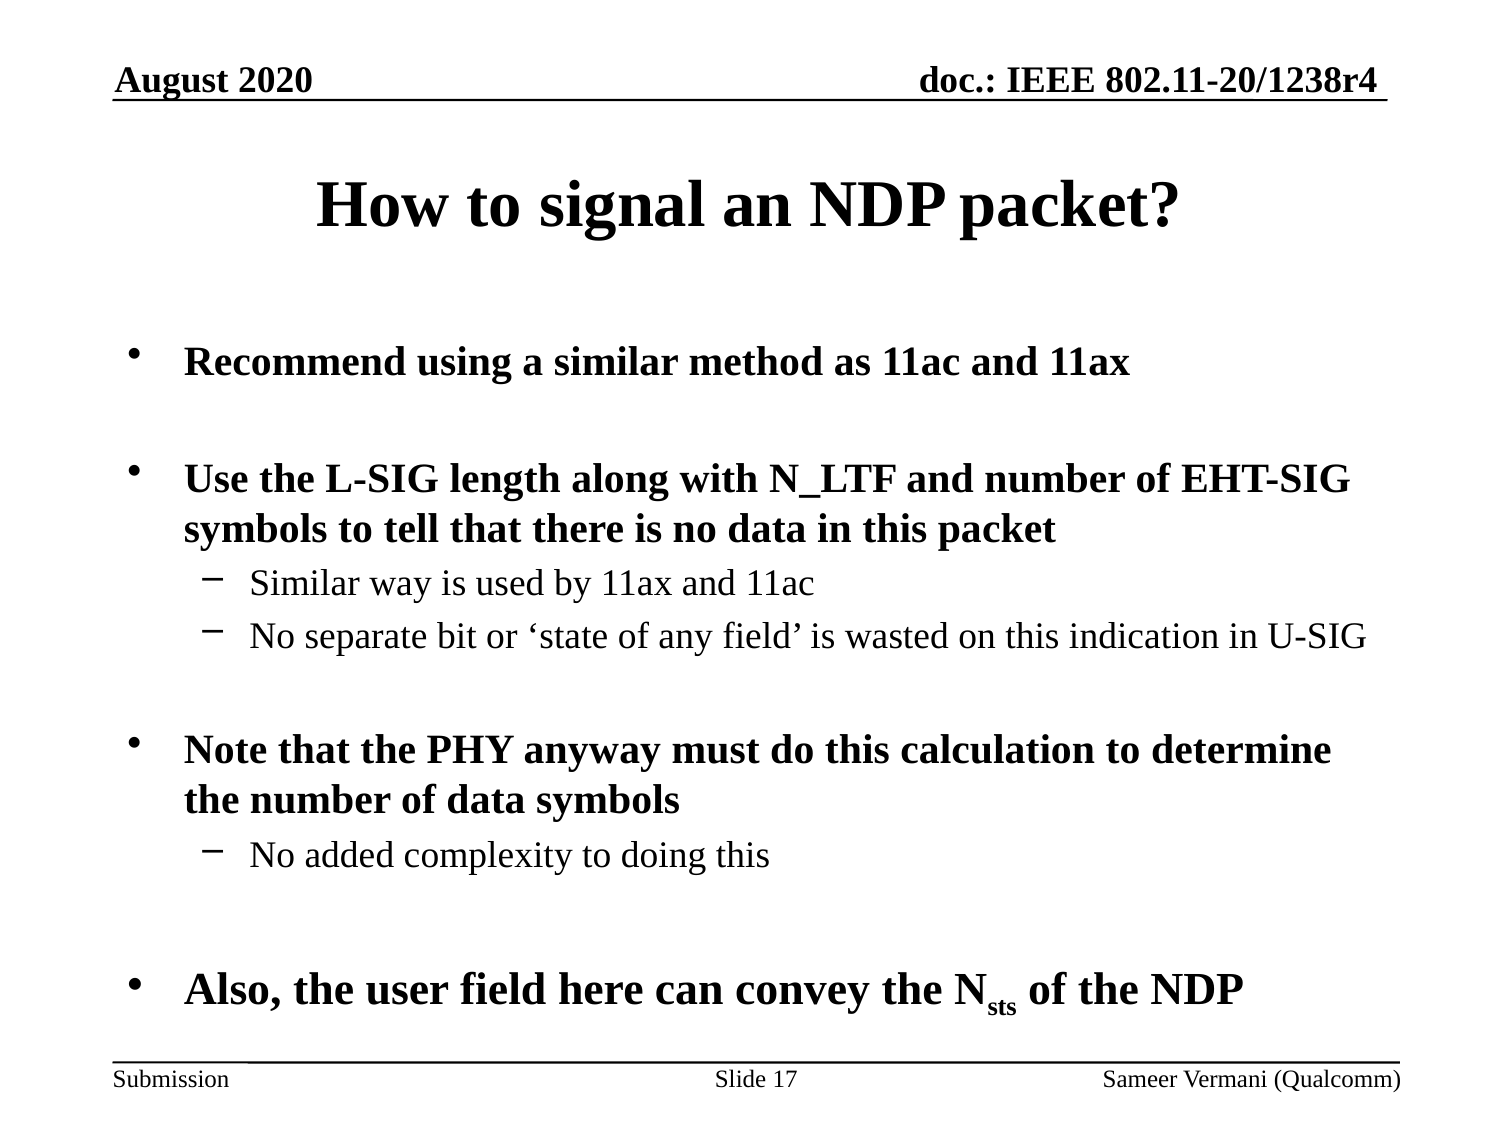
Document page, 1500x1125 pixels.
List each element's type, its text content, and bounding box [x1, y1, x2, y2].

footer Sameer Vermani (Qualcomm) [1062, 1061, 1402, 1093]
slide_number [114, 54, 354, 101]
title How to signal an NDP packet? [112, 112, 1388, 288]
slide_number Slide 17 [712, 1061, 800, 1093]
list Recommend using a similar method as 11ac and 11ax Use the L-SIG length along with N_LTF and number of EHT-SIG symbols to tell that there is no data in this packet Similar way is used by 11ax and 11ac No separate bit or ‘state of any field’ is wasted on this indication in U-SIG Note that the PHY anyway must do this calculation to determine the number of data symbols No added complexity to doing this Also, the user field here can convey the Nsts of the NDP [112, 326, 1388, 1002]
